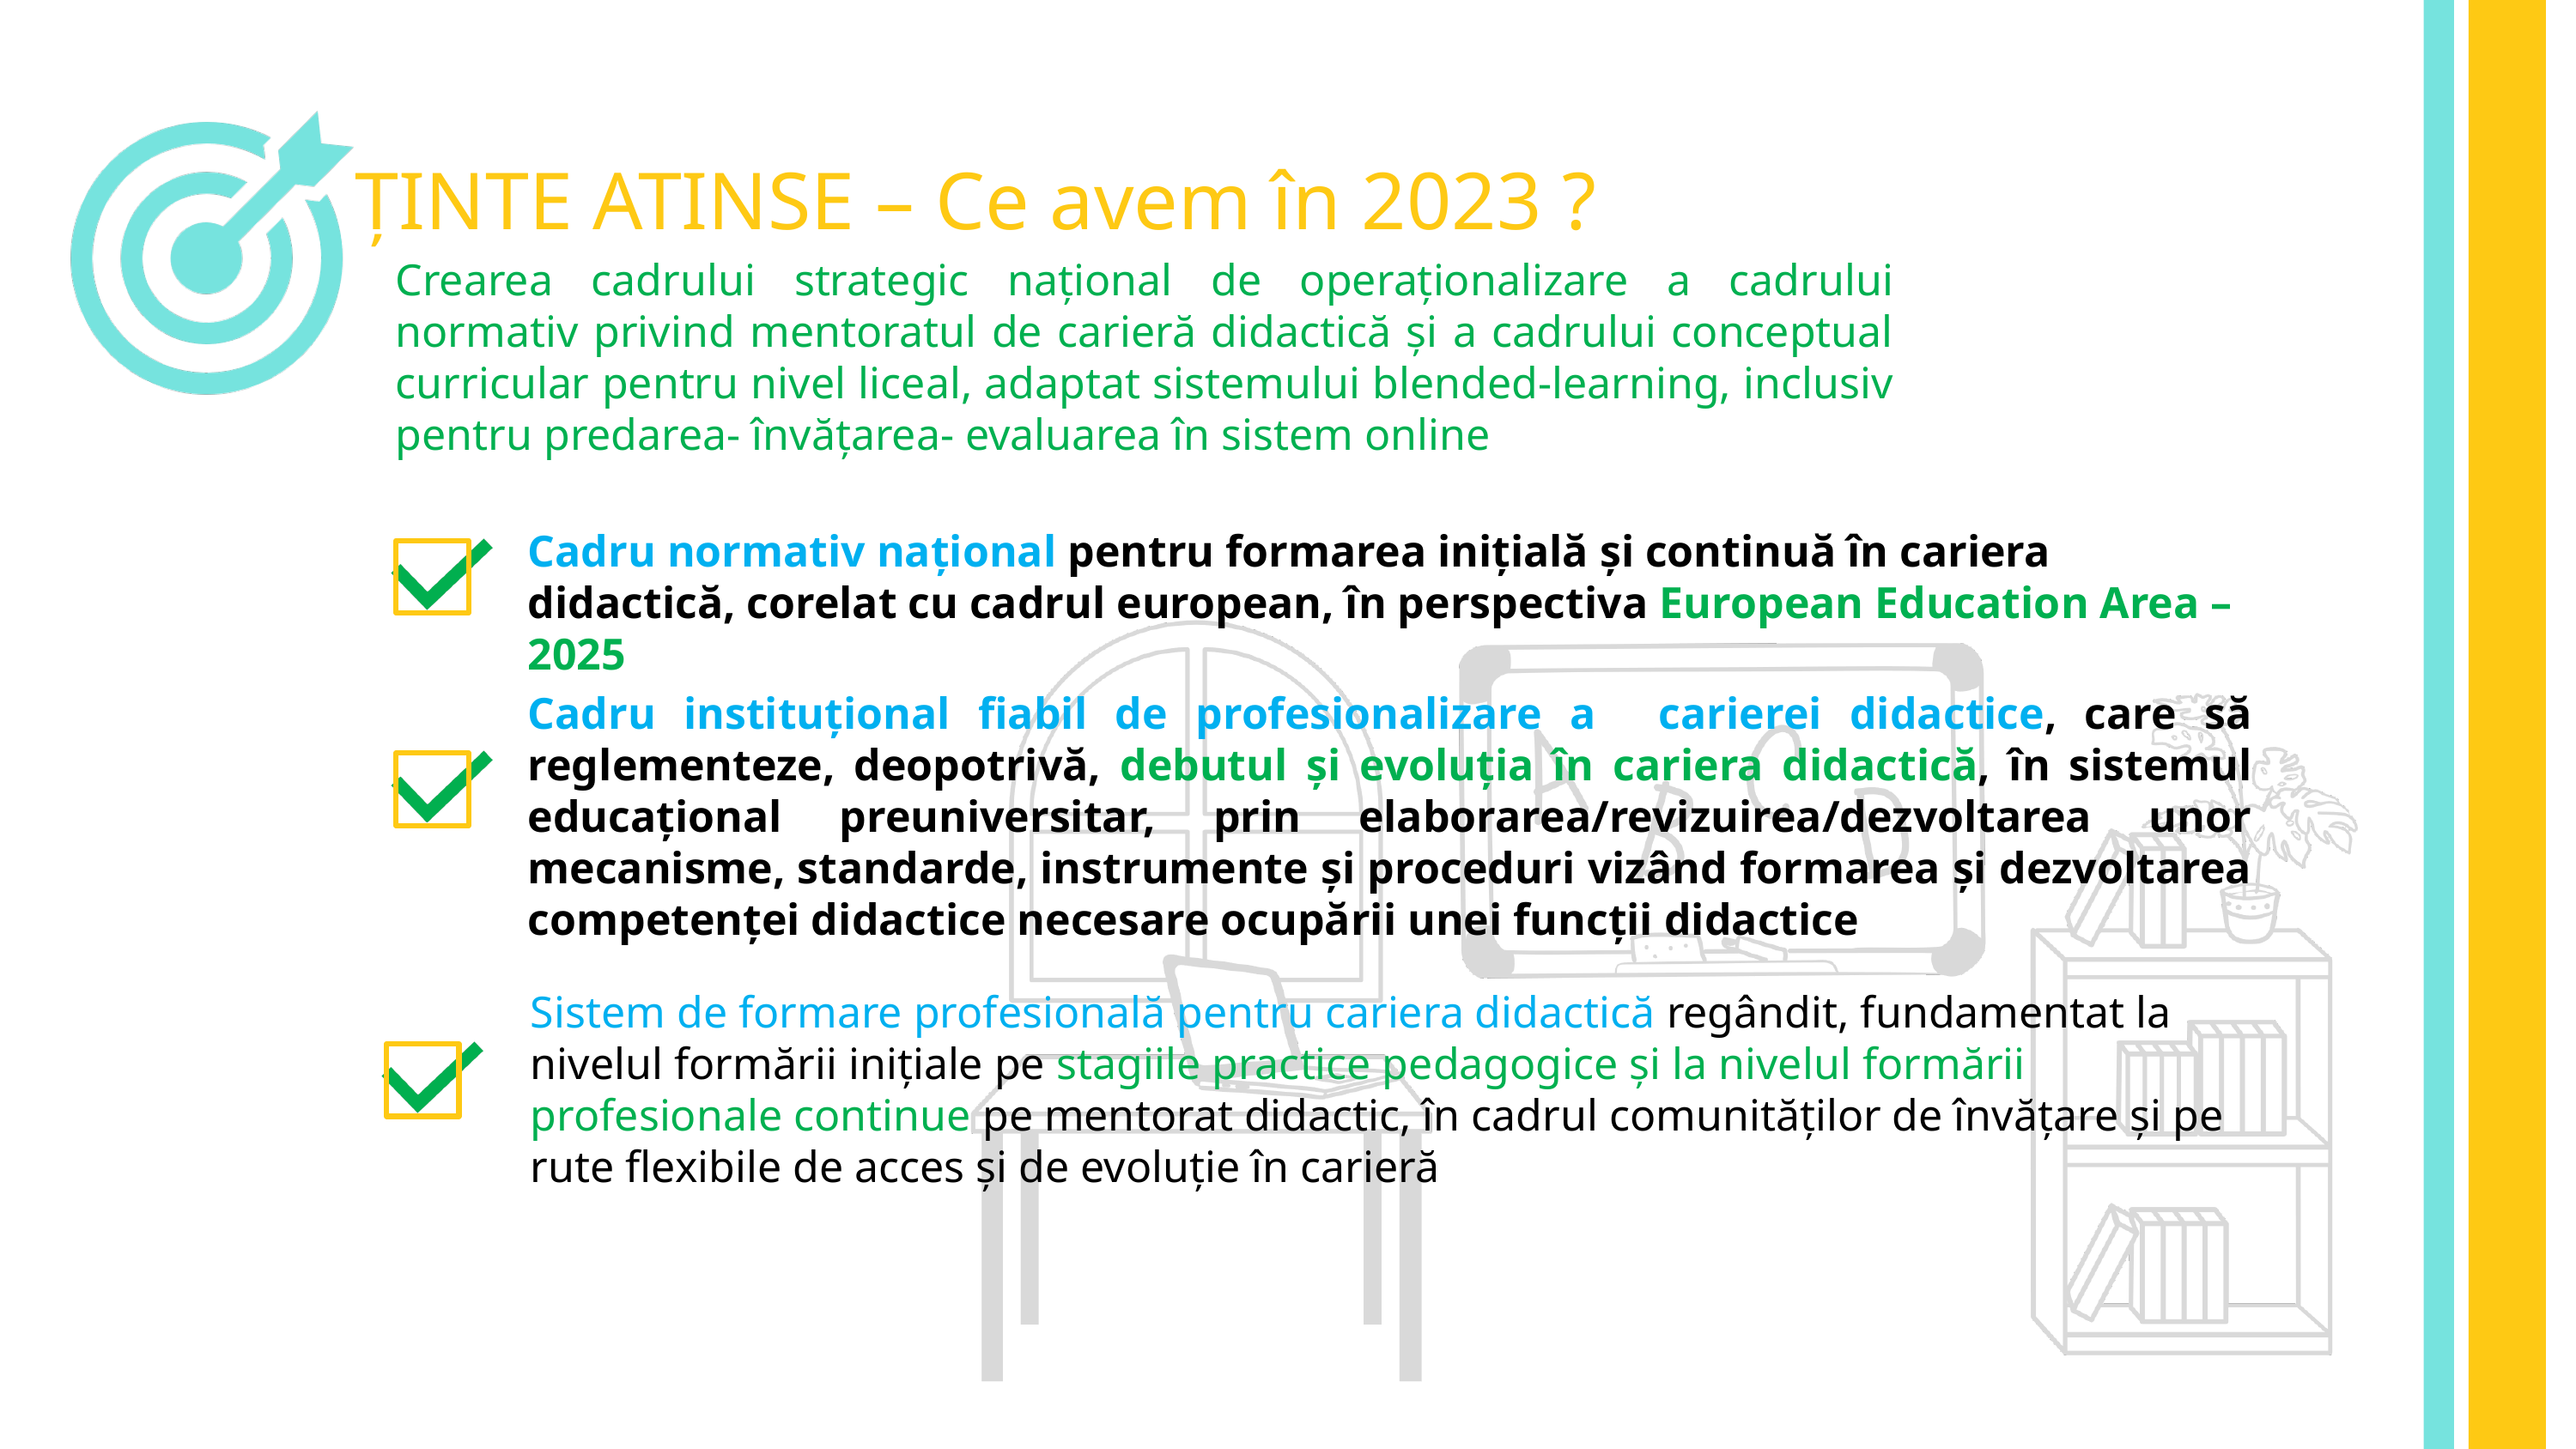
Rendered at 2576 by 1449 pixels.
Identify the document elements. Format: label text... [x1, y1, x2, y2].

text_box Crearea cadrului strategic național de operaționalizare a cadrului normativ privind mentoratul de carieră didactică și a cadrului conceptual curricular pentru nivel liceal, adaptat sistemului blended-learning, inclusiv pentru predarea- învățarea- evaluarea în sistem online [382, 246, 1907, 465]
text_box Sistem de formare profesională pentru cariera didactică regândit, fundamentat la nivelul formării inițiale pe stagiile practice pedagogice și la nivelul formării profesionale continue pe mentorat didactic, în cadrul comunităților de învățare și pe rute flexibile de acces și de evoluție în carieră [518, 979, 767, 1198]
picture [772, 495, 2491, 1449]
text_box Cadru instituțional fiabil de profesionalizare a carierei didactice, care să reglementeze, deopotrivă, debutul și evoluția în cariera didactică, în sistemul educațional preuniversitar, prin elaborarea/revizuirea/dezvoltarea unor mecanisme, standarde, instrumente și proceduri vizând formarea și dezvoltarea competenței didactice necesare ocupării unei funcții didactice [514, 679, 767, 950]
text_box [2467, 0, 2548, 1449]
picture [39, 81, 385, 425]
text_box [2421, 0, 2456, 494]
text_box ȚINTE ATINSE – Ce avem în 2023 ? [387, 144, 1610, 246]
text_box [389, 520, 495, 627]
text_box Cadru normativ național pentru formarea inițială și continuă în cariera didactică, corelat cu cadrul european, în perspectiva European Education Area – 2025 [514, 517, 767, 679]
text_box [389, 733, 495, 840]
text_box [380, 1024, 485, 1131]
